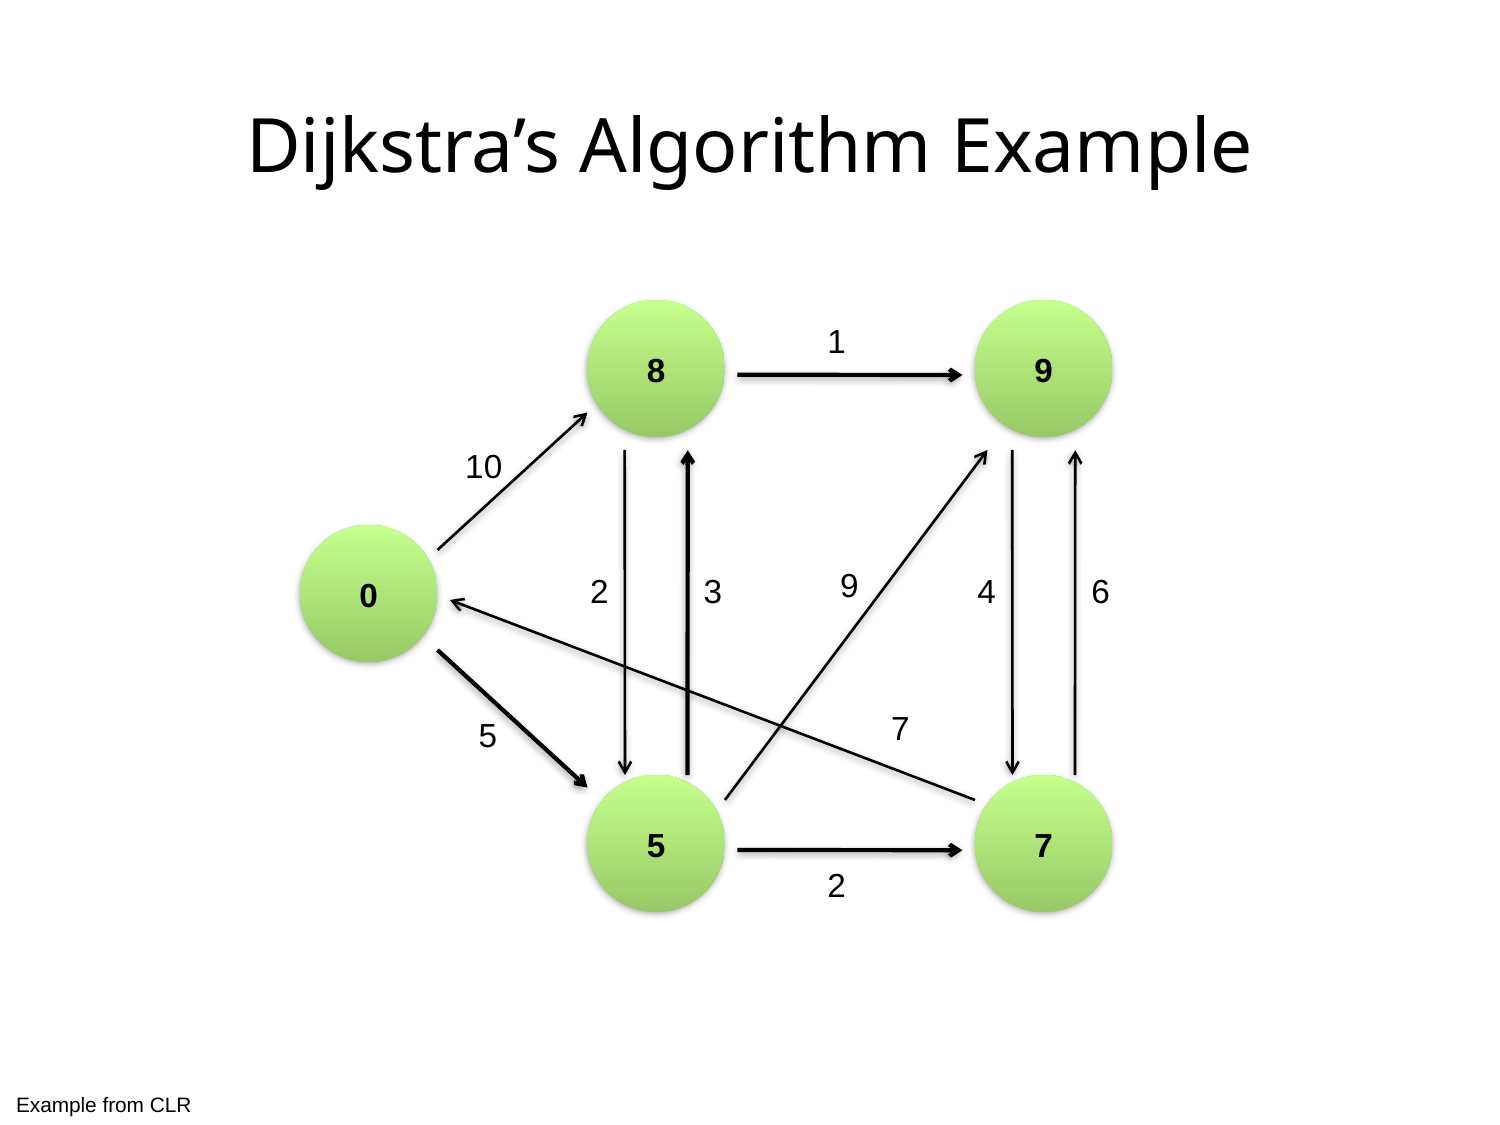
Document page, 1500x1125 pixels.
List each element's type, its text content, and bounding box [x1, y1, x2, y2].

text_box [979, 623, 1032, 757]
text_box 6 [1076, 562, 1125, 609]
text_box 8 [587, 299, 725, 438]
text_box 2 [575, 562, 624, 598]
text_box 2 [812, 860, 862, 912]
text_box 7 [974, 774, 1113, 913]
text_box Example from CLR [1, 1084, 207, 1125]
text_box 0 [299, 524, 438, 663]
text_box Dijkstra’s Algorithm Example [0, 90, 1500, 203]
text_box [437, 412, 588, 551]
text_box 1 [812, 312, 862, 368]
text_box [437, 649, 444, 788]
text_box 9 [974, 299, 1113, 438]
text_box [449, 599, 976, 801]
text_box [680, 493, 1032, 609]
text_box 5 [587, 810, 725, 913]
